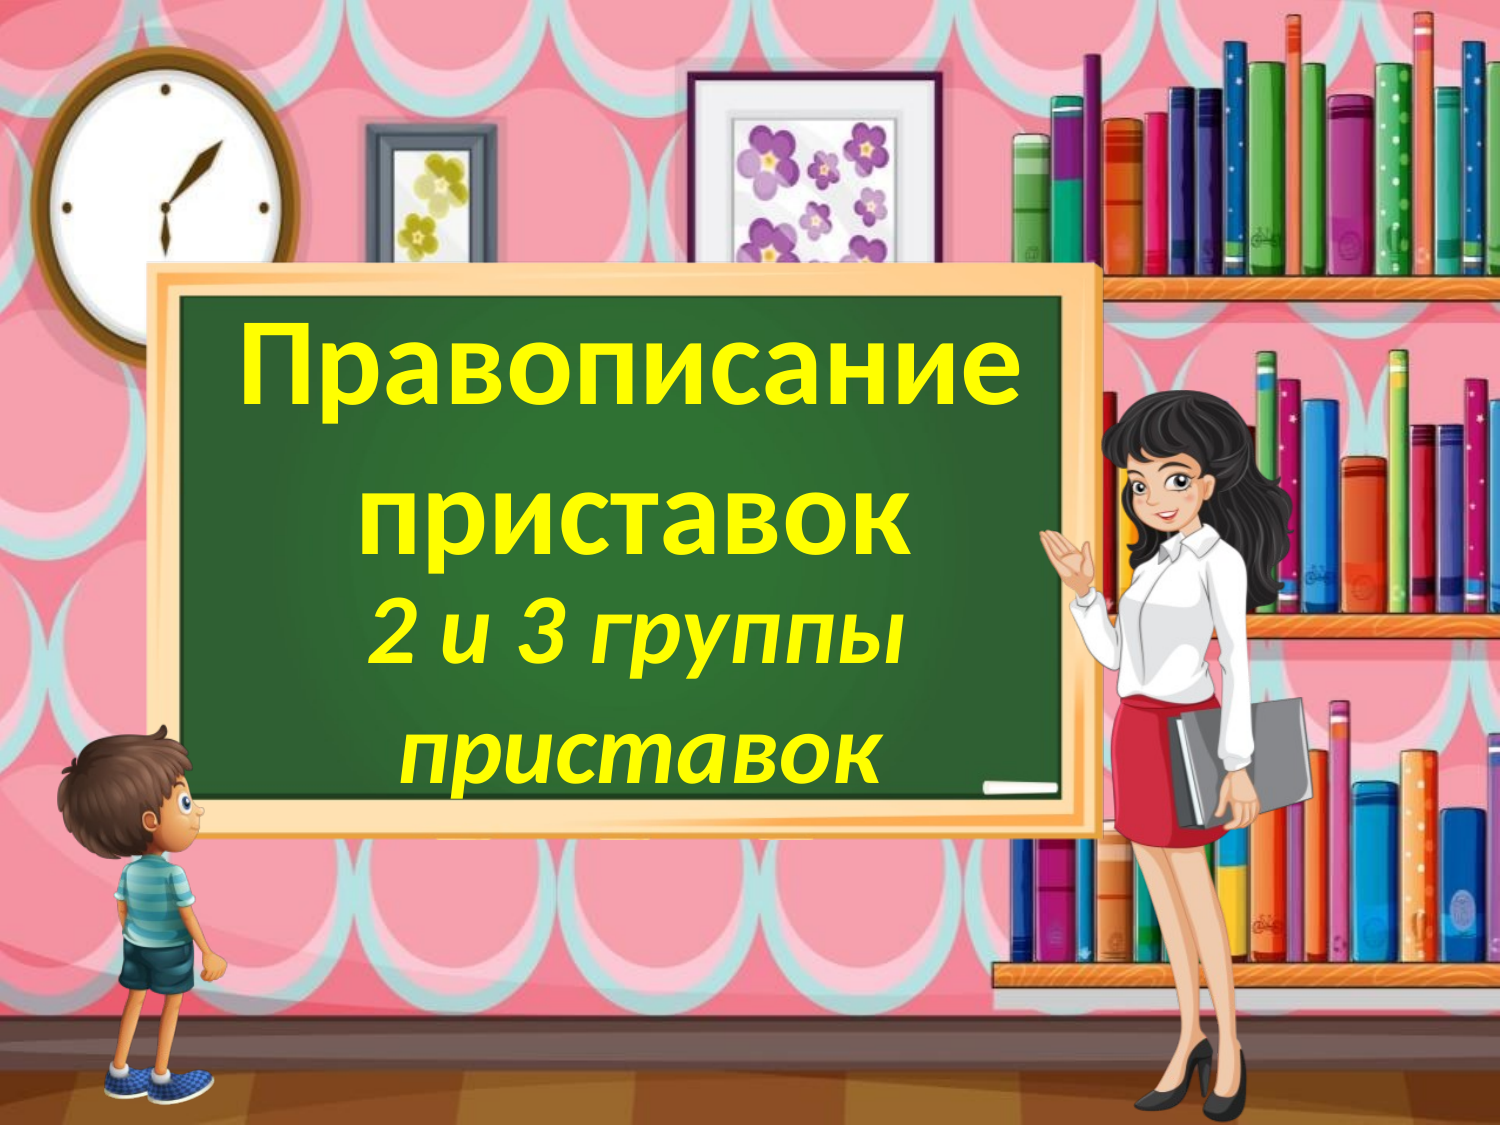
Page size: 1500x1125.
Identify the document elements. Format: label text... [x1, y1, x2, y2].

text_box [112, 231, 1140, 719]
text_box [1031, 375, 1334, 1125]
text_box 2 и 3 группы приставок [213, 562, 1039, 804]
text_box Правописание приставок [135, 278, 1105, 580]
text_box [239, 804, 1031, 840]
text_box [49, 719, 239, 1107]
text_box [0, 0, 1500, 1125]
